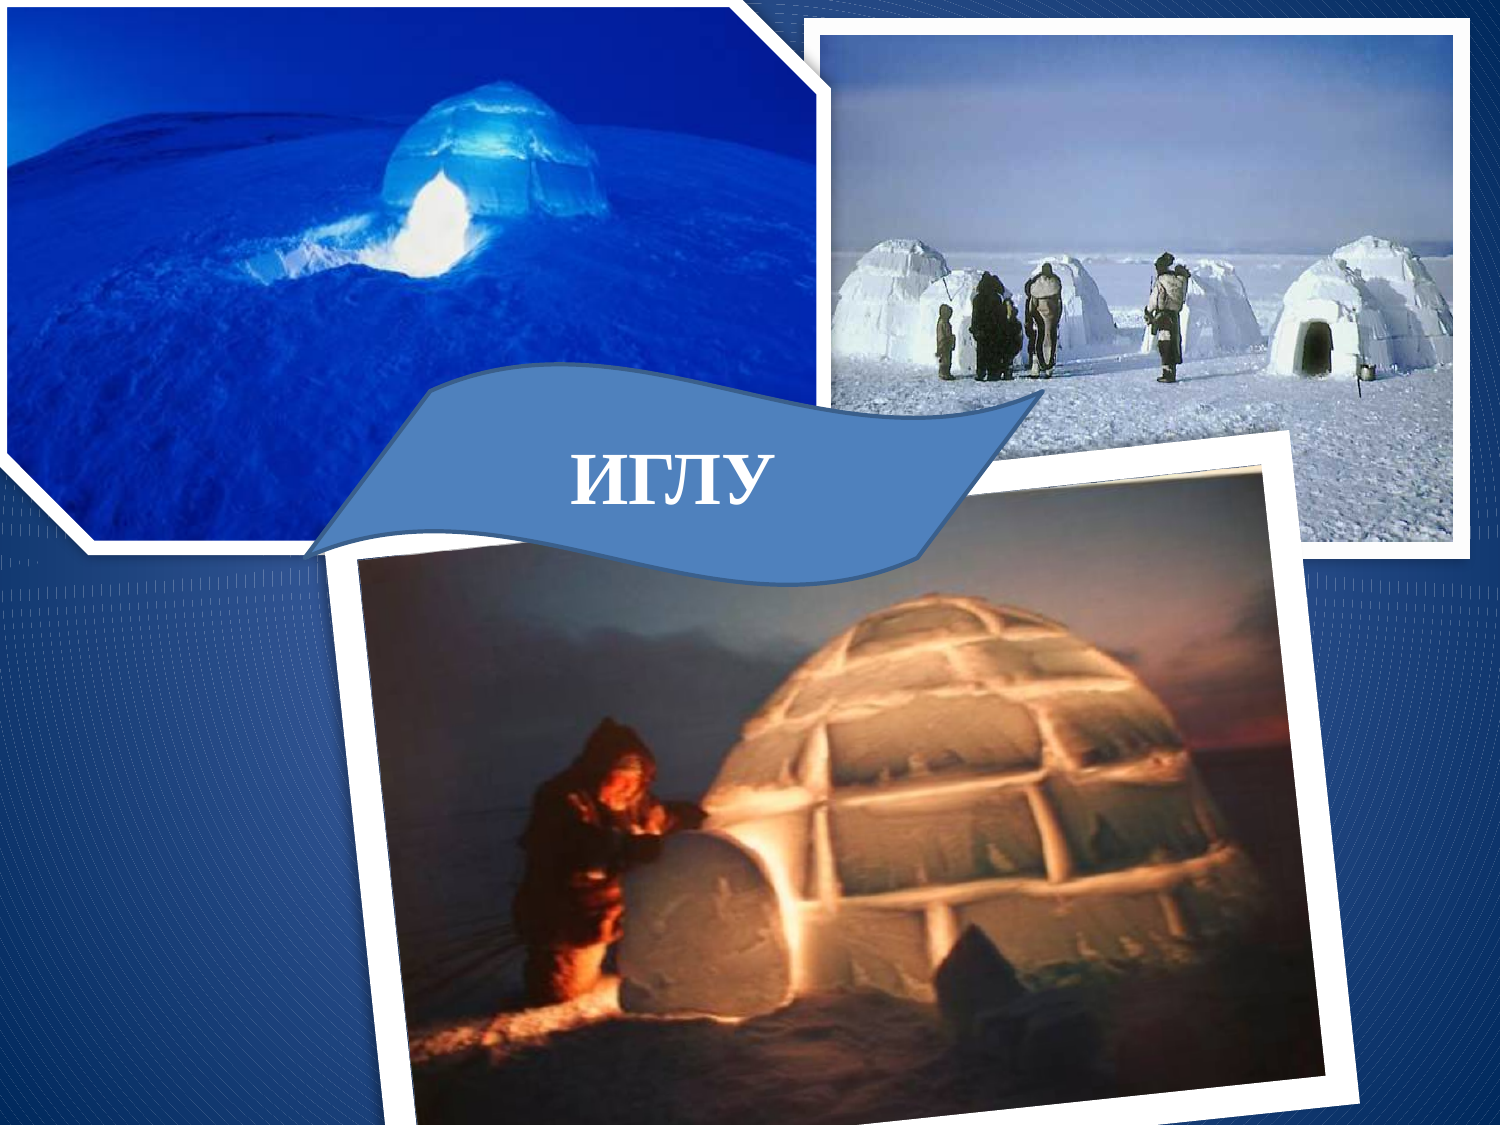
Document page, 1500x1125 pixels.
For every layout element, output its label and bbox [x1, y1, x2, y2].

picture [0, 0, 1454, 1125]
text_box [302, 556, 315, 560]
